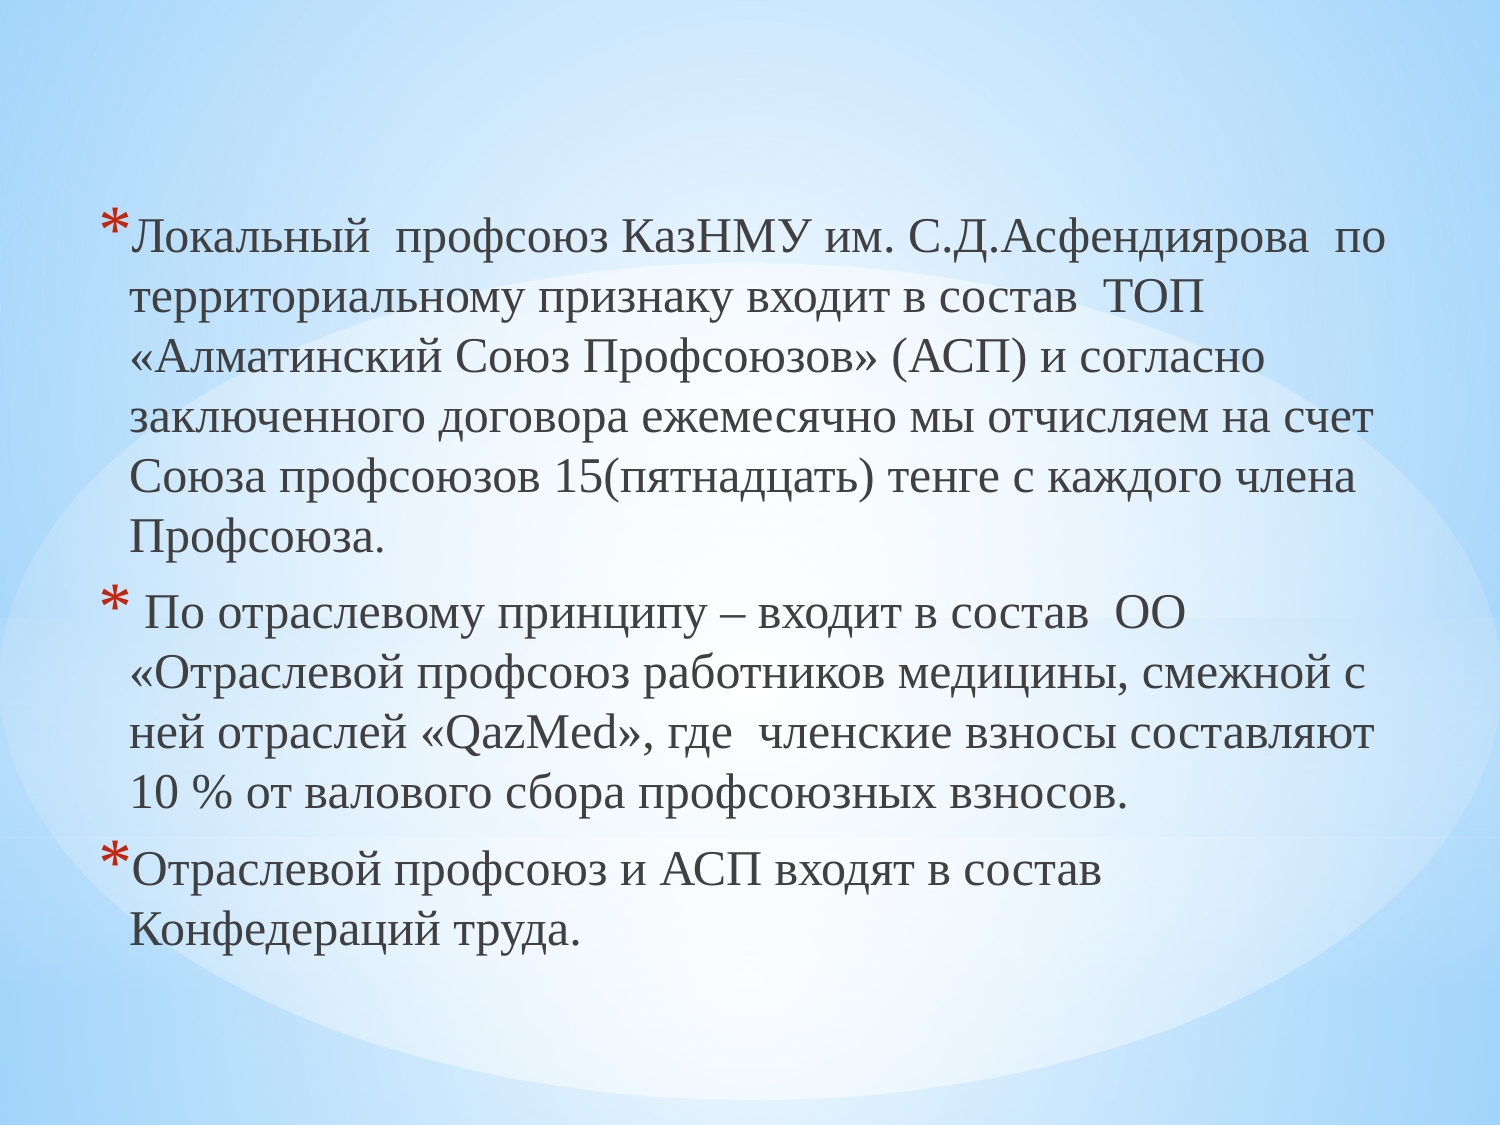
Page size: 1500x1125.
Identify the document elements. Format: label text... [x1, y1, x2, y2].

list Локальный профсоюз КазНМУ им. С.Д.Асфендиярова по территориальному признаку входит в состав ТОП «Алматинский Союз Профсоюзов» (АСП) и согласно заключенного договора ежемесячно мы отчисляем на счет Союза профсоюзов 15(пятнадцать) тенге с каждого члена Профсоюза. По отраслевому принципу – входит в состав ОО «Отраслевой профсоюз работников медицины, смежной с ней отраслей «QazMed», где членские взносы составляют 10 % от валового сбора профсоюзных взносов. Отраслевой профсоюз и АСП входят в состав Конфедераций труда. [76, 42, 1414, 1005]
